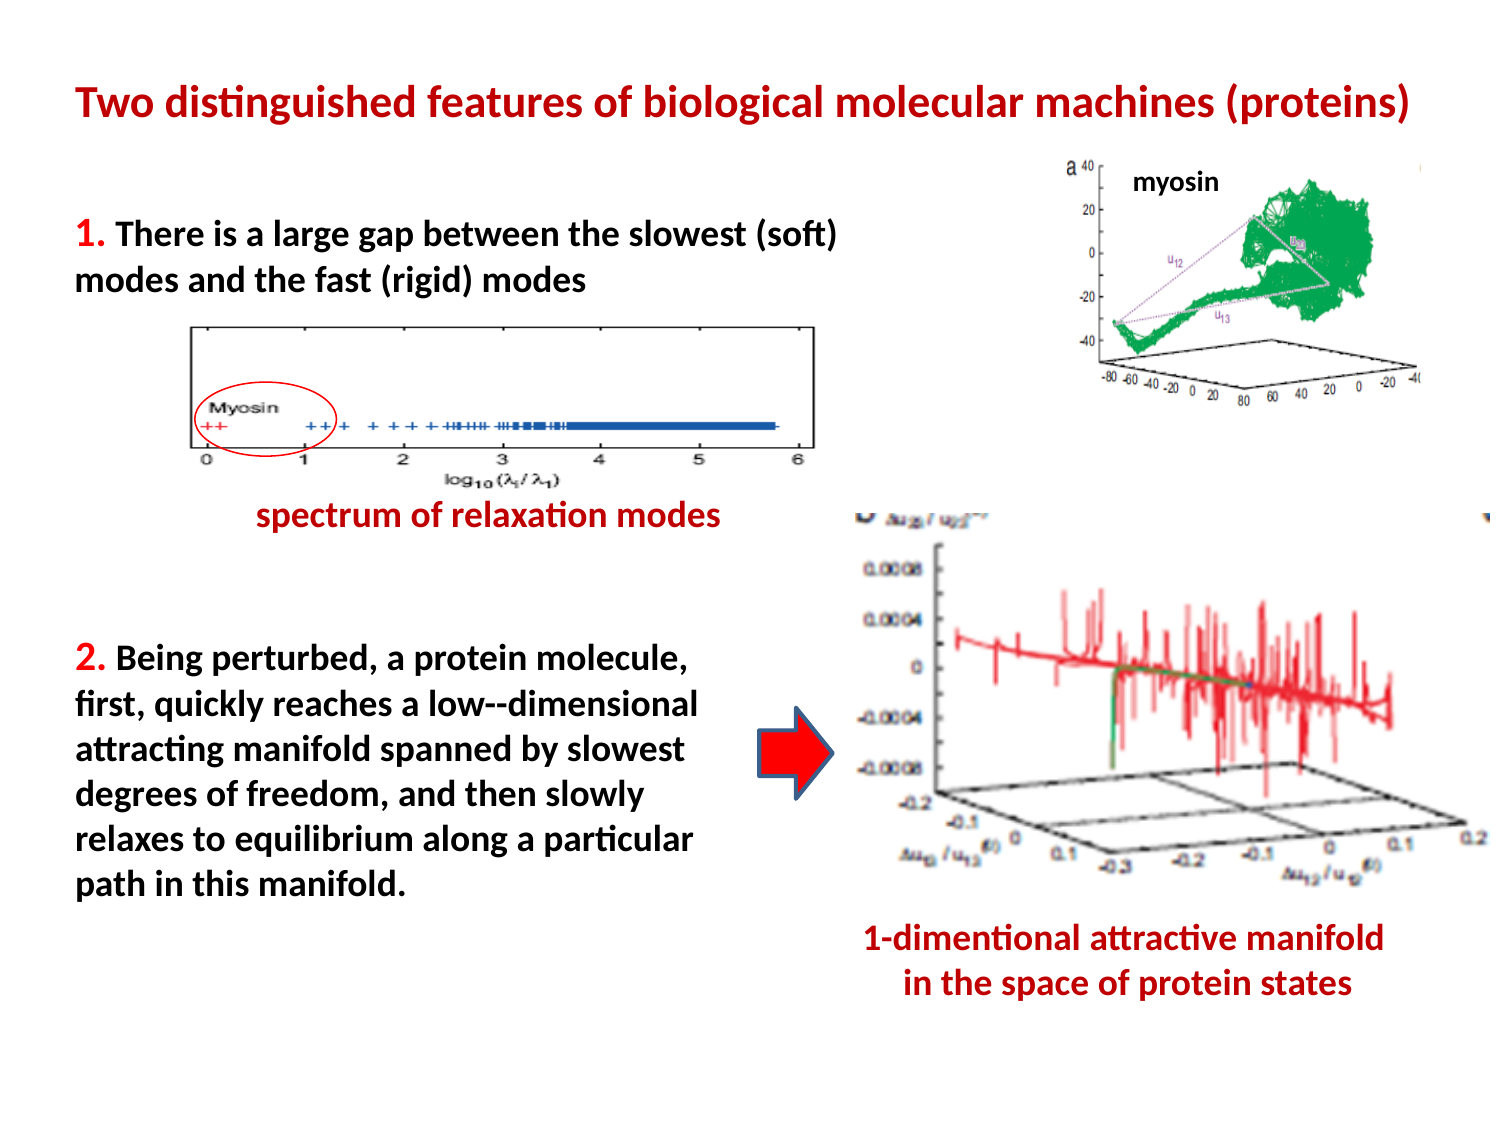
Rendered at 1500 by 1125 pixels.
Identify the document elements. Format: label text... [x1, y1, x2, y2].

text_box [1066, 147, 1421, 412]
text_box 1. There is a large gap between the slowest (soft) modes and the fast (rigid) modes [59, 197, 856, 307]
text_box spectrum of relaxation modes [241, 508, 738, 543]
text_box 1-dimentional attractive manifold in the space of protein states [832, 905, 1424, 1010]
text_box [757, 705, 835, 801]
text_box Two distinguished features of biological molecular machines (proteins) [60, 64, 1459, 134]
picture [855, 513, 1490, 903]
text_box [109, 302, 869, 499]
text_box 2. Being perturbed, a protein molecule, first, quickly reaches a low--dimensional attracting manifold spanned by slowest degrees of freedom, and then slowly relaxes to equilibrium along a particular path in this manifold. [60, 621, 760, 912]
